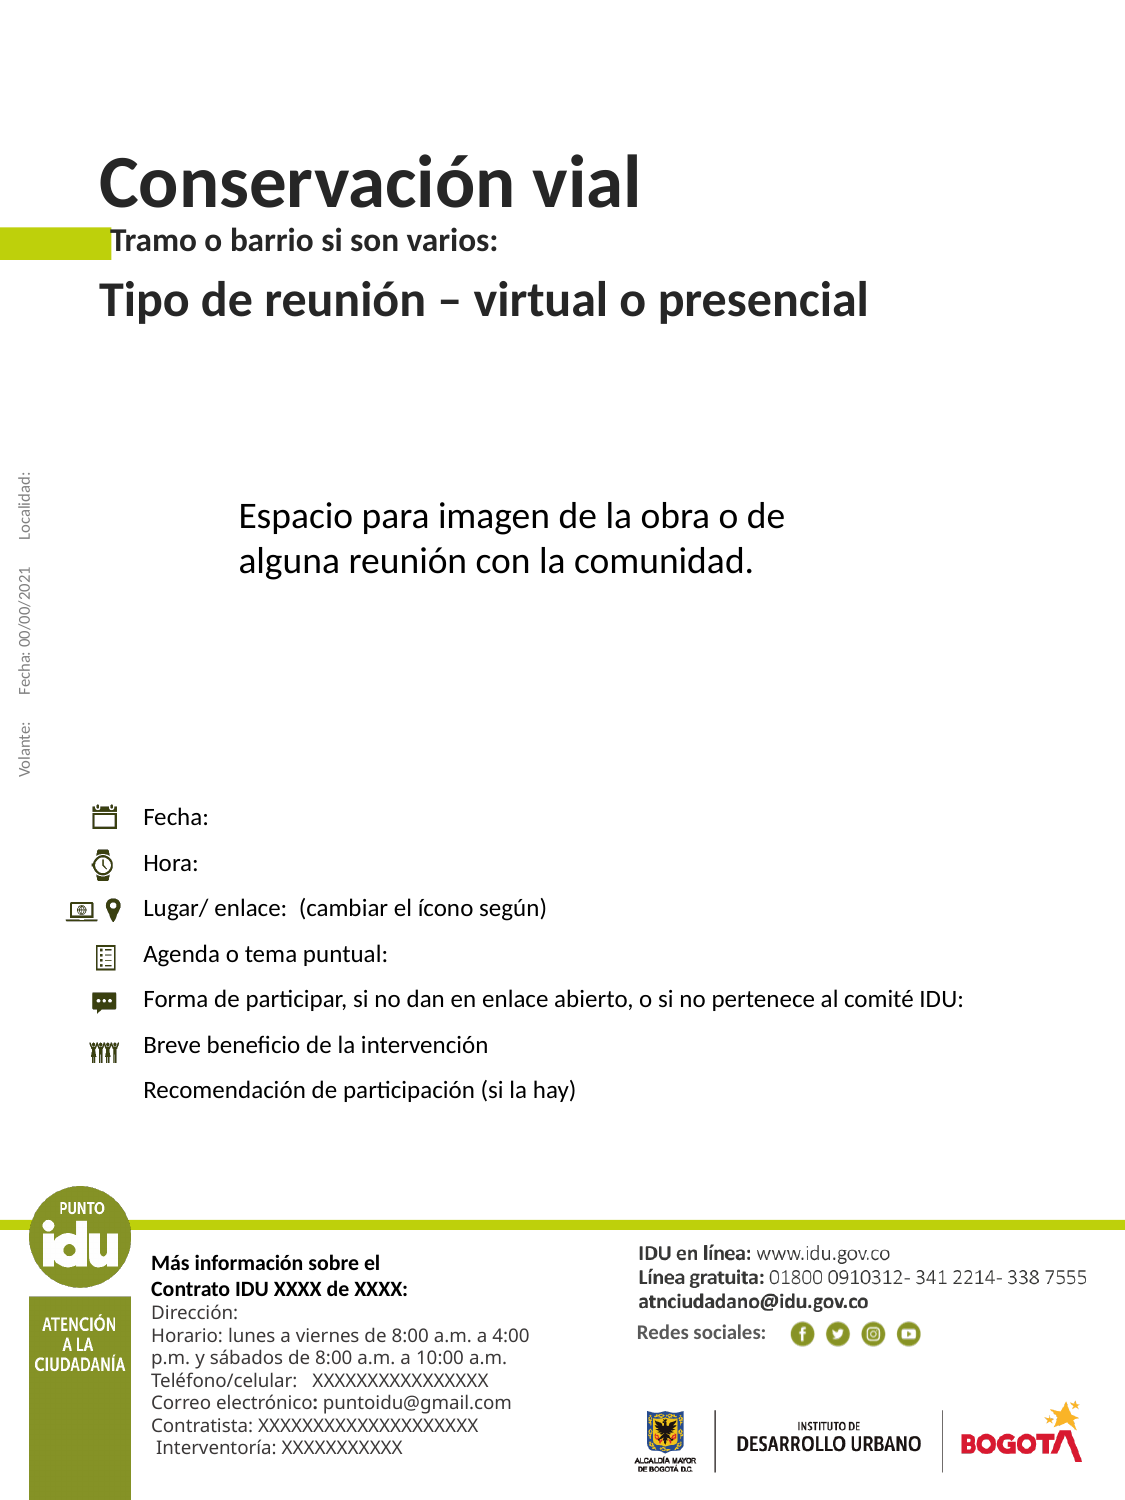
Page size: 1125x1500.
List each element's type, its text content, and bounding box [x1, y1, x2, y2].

picture [65, 893, 130, 928]
picture [87, 1035, 121, 1070]
text_box Tramo o barrio si son varios: [95, 230, 743, 266]
picture [613, 1220, 1125, 1371]
text_box Fecha: Hora: Lugar/ enlace: (cambiar el ícono según) Agenda o tema puntual: Forma de participar, si no dan en enlace abierto, o si no pertenece al comité IDU: Breve beneficio de la intervención Recomendación de participación (si la hay) [128, 792, 1071, 1128]
text_box Tipo de reunión – virtual o presencial [84, 259, 1030, 334]
text_box Espacio para imagen de la obra o de alguna reunión con la comunidad. [223, 484, 895, 589]
picture [29, 1186, 131, 1500]
picture [85, 848, 119, 883]
text_box Volante: Fecha: 00/00/2021 Localidad: [5, 36, 71, 793]
picture [612, 1378, 1125, 1500]
picture [90, 942, 121, 973]
text_box Más información sobre el Contrato IDU XXXX de XXXX: Dirección: Horario: lunes a viernes de 8:00 a.m. a 4:00 p.m. y sábados de 8:00 a.m. a 10:00 a.m. Teléfono/celular: XXXXXXXXXXXXXXXX Correo electrónico: puntoidu@gmail.com Contratista: XXXXXXXXXXXXXXXXXXXX Interventoría: XXXXXXXXXXX [136, 1241, 579, 1488]
picture [87, 799, 122, 834]
text_box Conservación vial [84, 124, 1030, 230]
picture [87, 986, 121, 1020]
